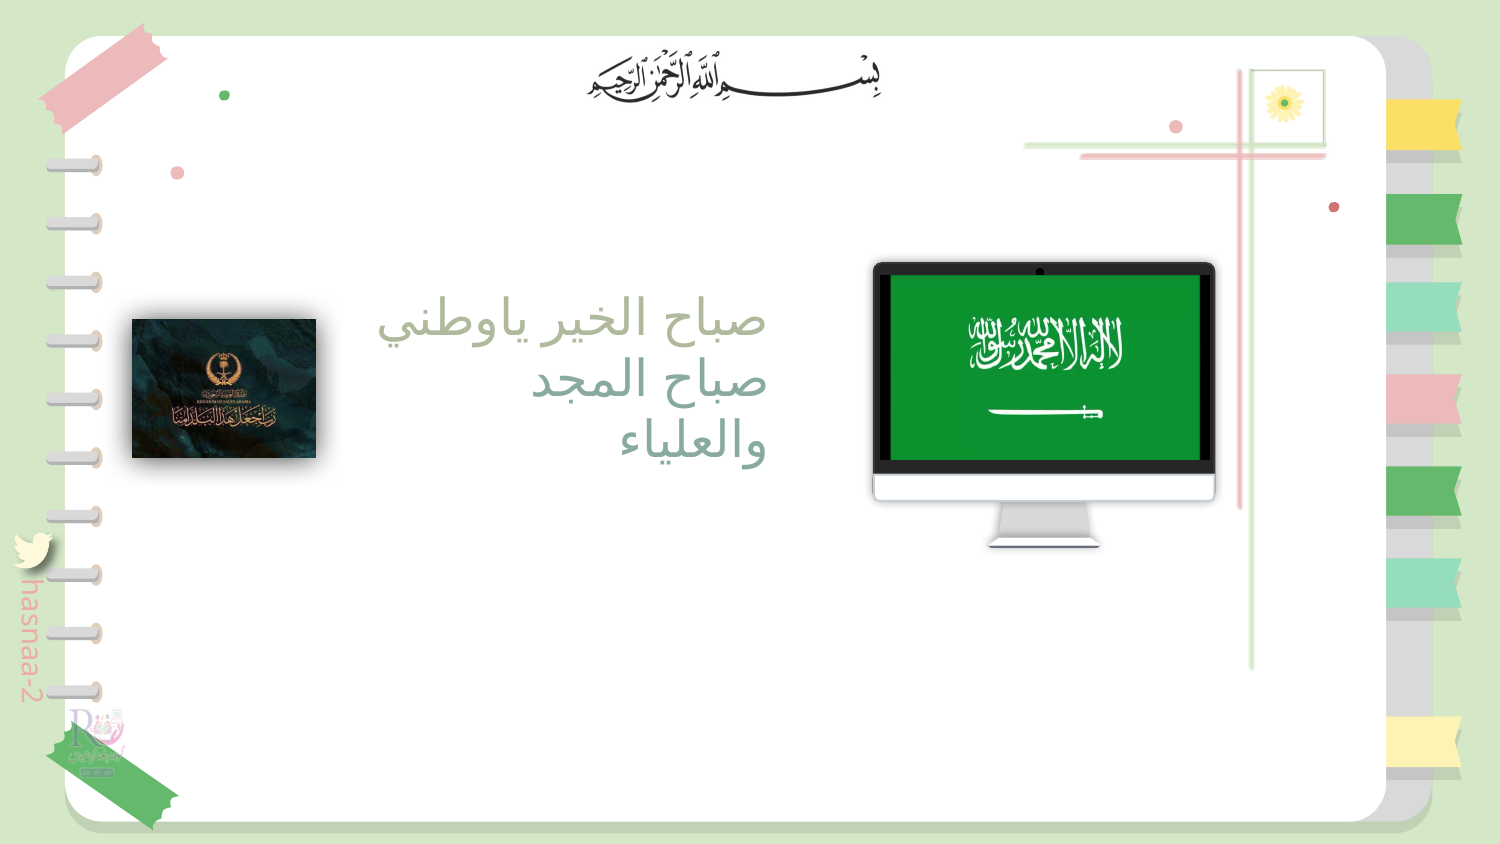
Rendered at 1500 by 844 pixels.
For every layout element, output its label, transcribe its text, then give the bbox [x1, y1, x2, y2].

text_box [1266, 87, 1301, 121]
picture [132, 319, 317, 459]
text_box صباح الخير ياوطني صباح المجد والعلياء [349, 264, 790, 524]
picture [67, 687, 138, 778]
picture [949, 68, 1500, 671]
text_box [873, 263, 1215, 549]
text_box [1248, 69, 1327, 141]
picture [553, 47, 914, 114]
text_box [878, 276, 1210, 463]
